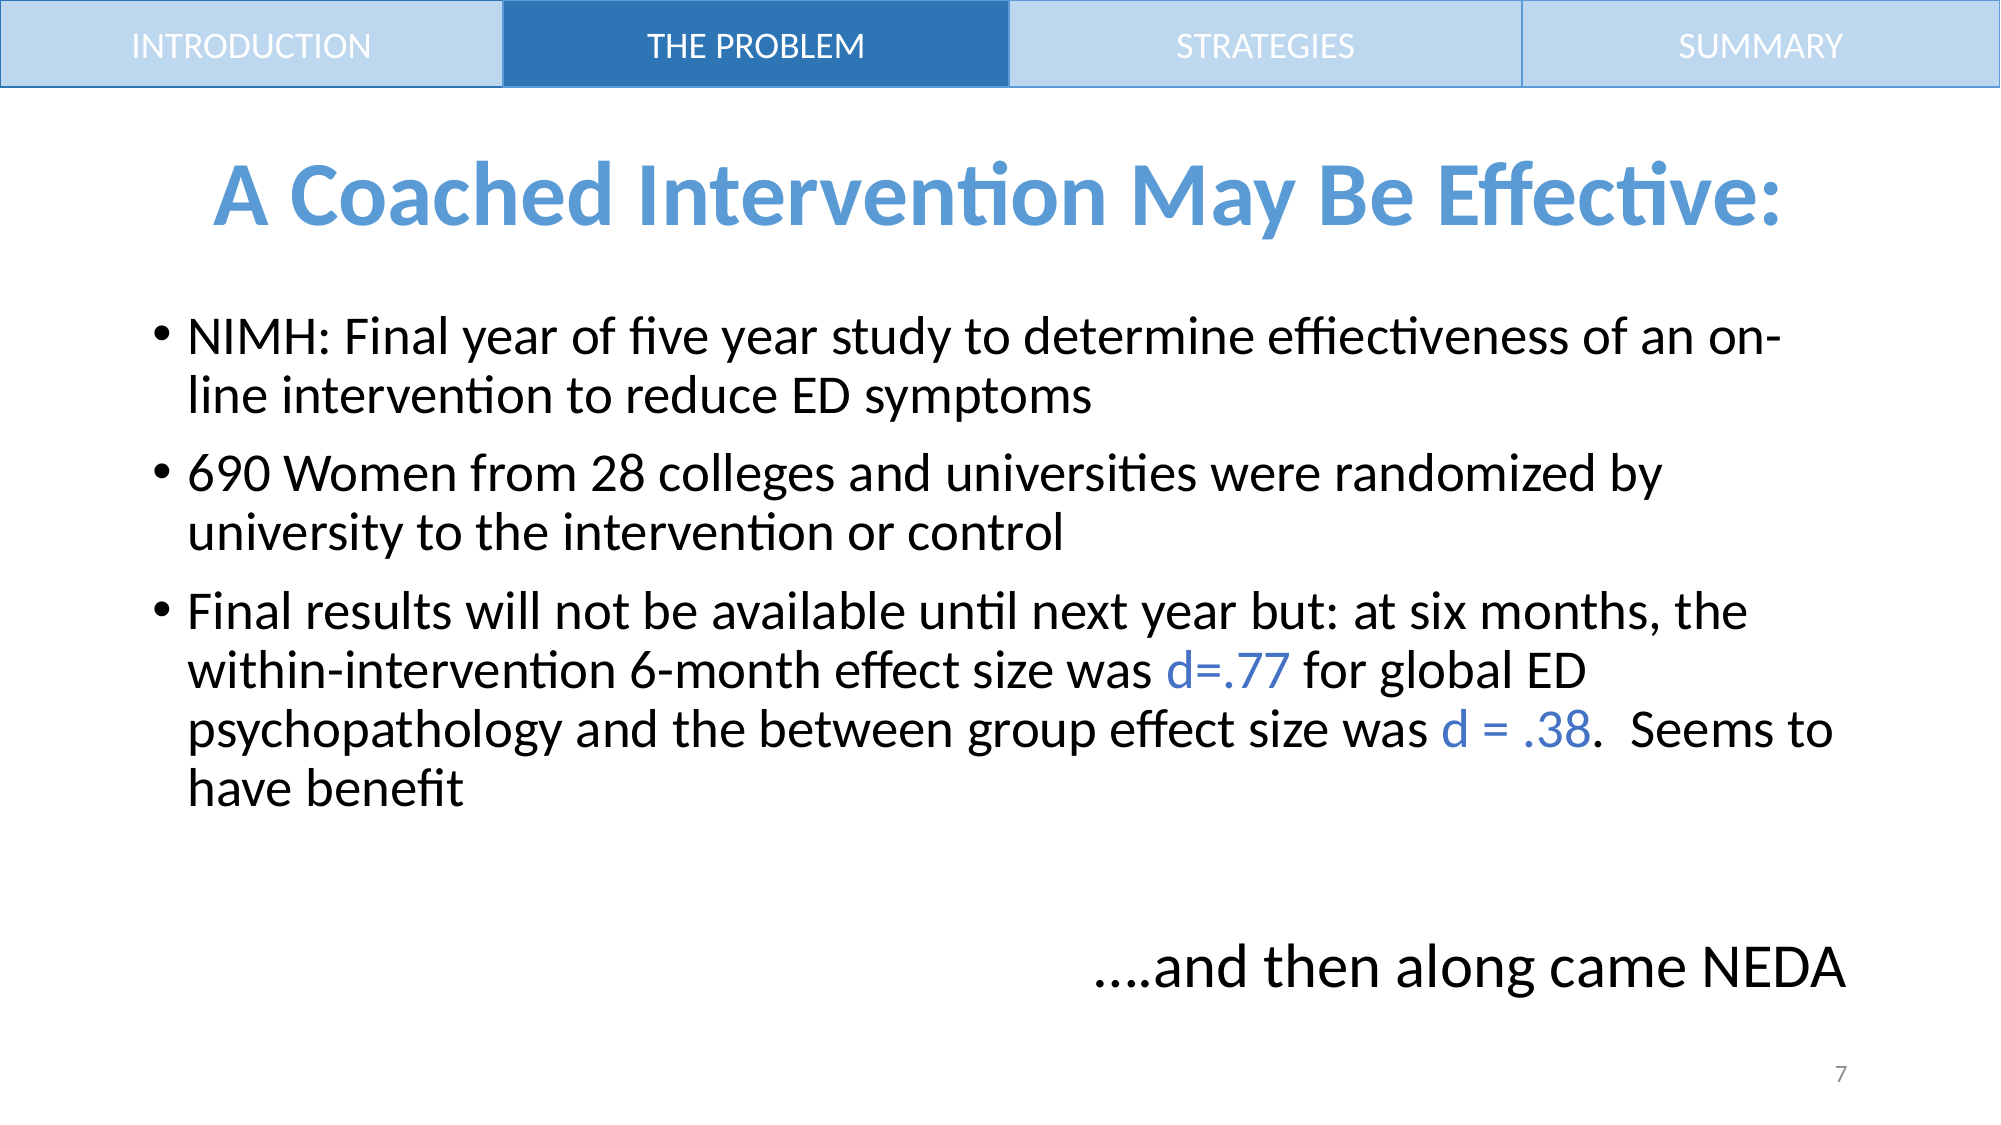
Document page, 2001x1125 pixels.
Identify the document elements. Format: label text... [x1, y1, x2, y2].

text_box SUMMARY [1521, 0, 2000, 88]
text_box THE PROBLEM [502, 0, 1008, 88]
list NIMH: Final year of five year study to determine effiectiveness of an on-line intervention to reduce ED symptoms 690 Women from 28 colleges and universities were randomized by university to the intervention or control Final results will not be available until next year but: at six months, the within-intervention 6-month effect size was d=.77 for global ED psychopathology and the between group effect size was d = .38. Seems to have benefit ….and then along came NEDA [137, 299, 1863, 1014]
text_box STRATEGIES [1008, 0, 1521, 88]
slide_number 7 [1412, 1042, 1863, 1103]
text_box INTRODUCTION [0, 0, 502, 88]
title A Coached Intervention May Be Effective: [137, 88, 1863, 299]
